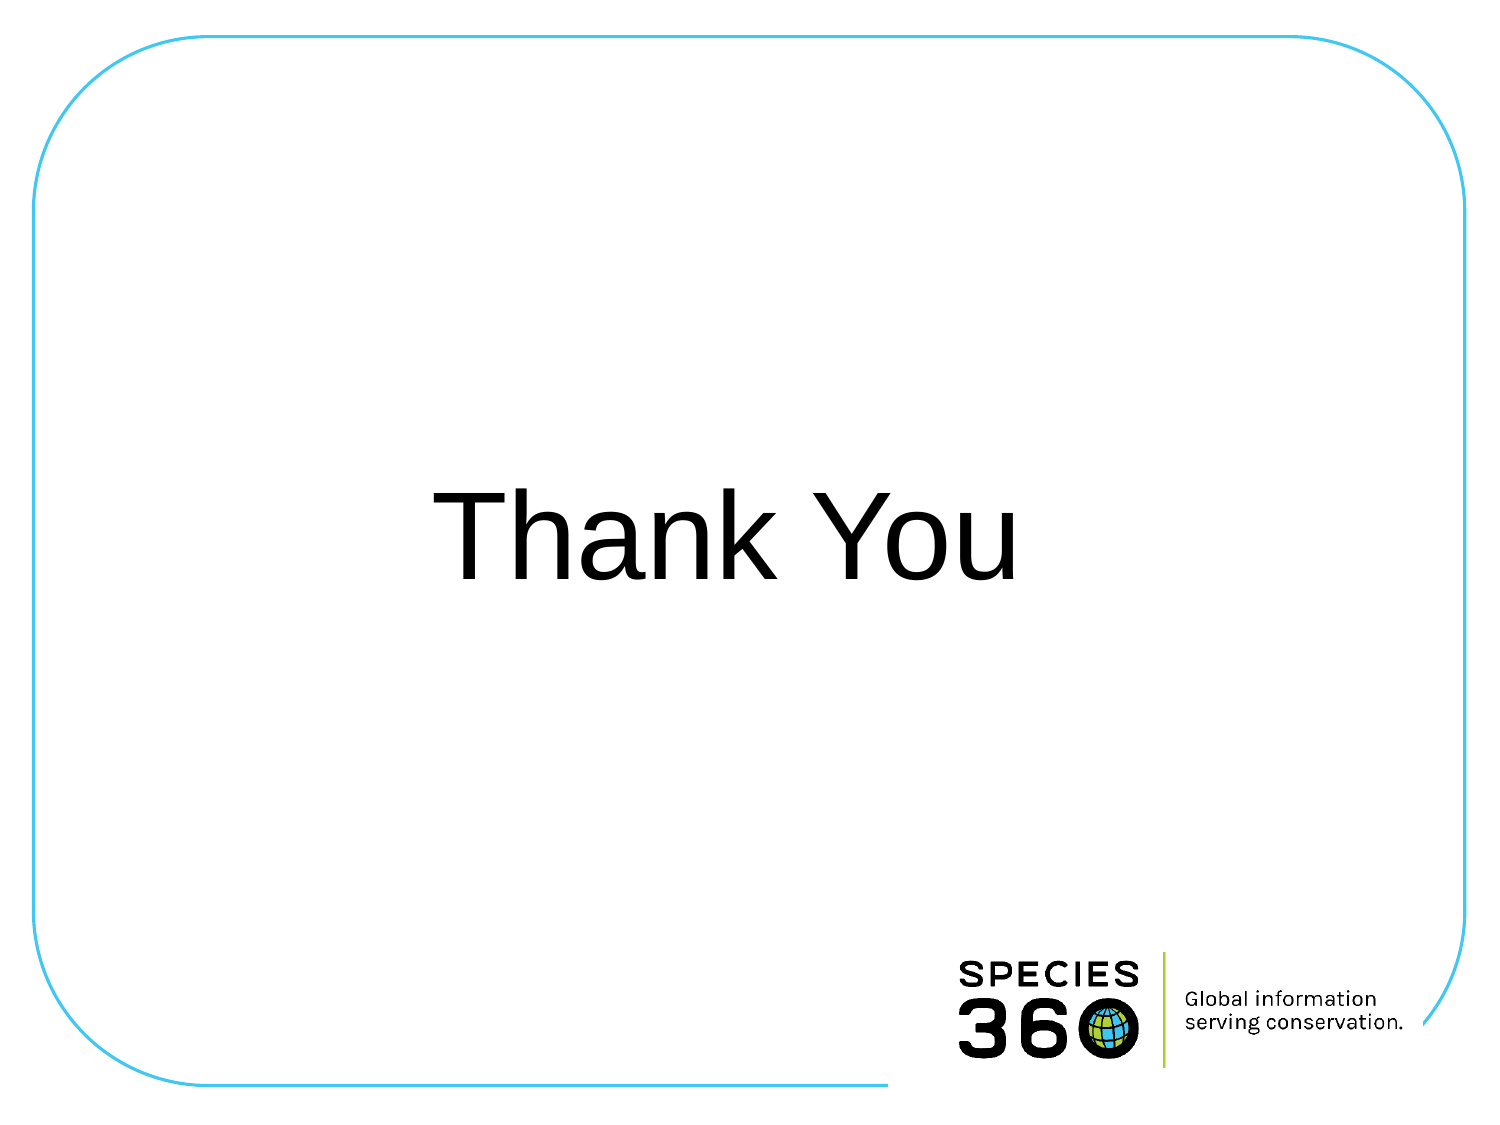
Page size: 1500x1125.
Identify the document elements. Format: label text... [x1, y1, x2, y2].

picture [954, 944, 1407, 1075]
title Thank You [89, 222, 1365, 614]
